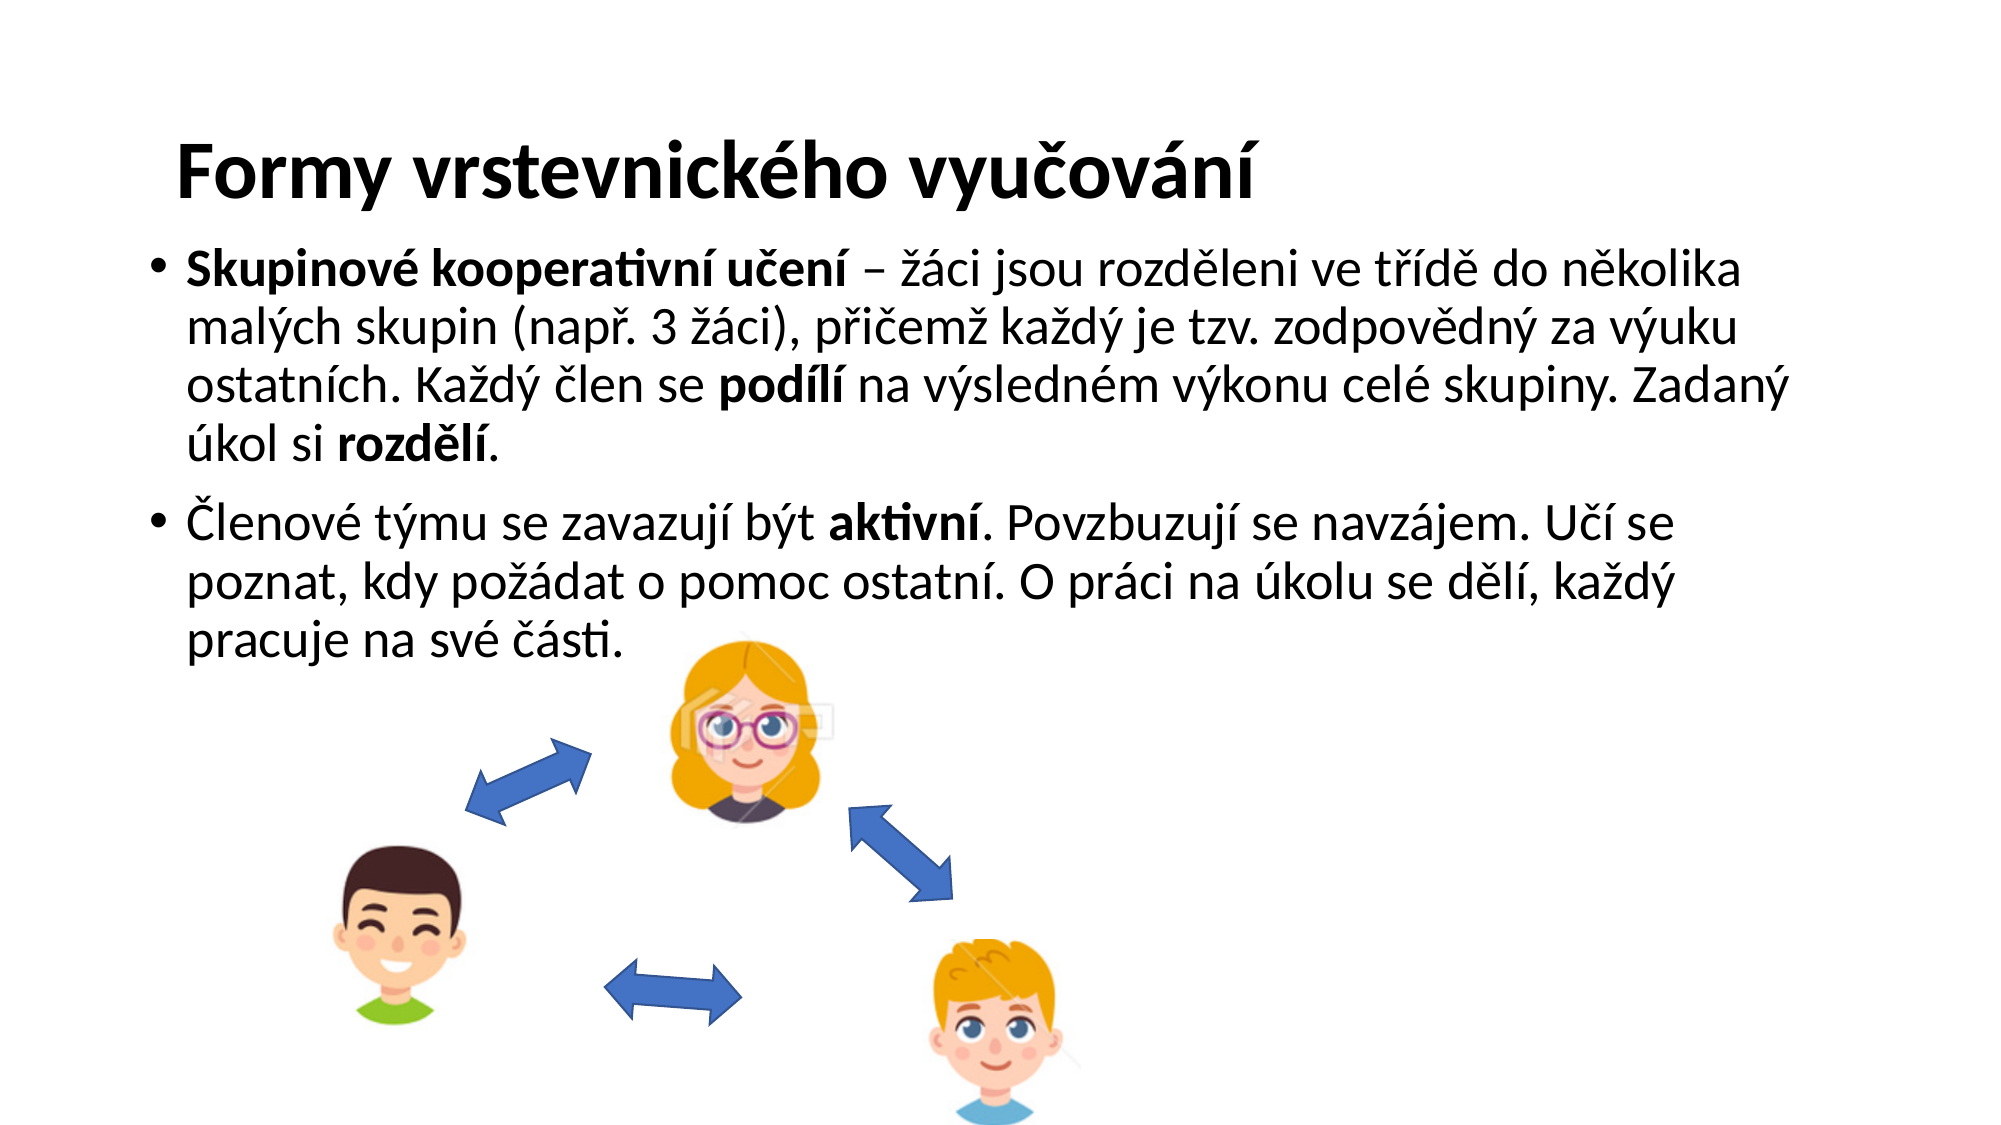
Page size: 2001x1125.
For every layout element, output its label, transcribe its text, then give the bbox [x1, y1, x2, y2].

text_box [848, 804, 954, 903]
picture [652, 631, 835, 829]
picture [303, 835, 495, 1037]
title Formy vrstevnického vyučování [137, 59, 1863, 278]
text_box [603, 957, 743, 1027]
list Skupinové kooperativní učení – žáci jsou rozděleni ve třídě do několika malých skupin (např. 3 žáci), přičemž každý je tzv. zodpovědný za výuku ostatních. Každý člen se podílí na výsledném výkonu celé skupiny. Zadaný úkol si rozdělí. Členové týmu se zavazují být aktivní. Povzbuzují se navzájem. Učí se poznat, kdy požádat o pomoc ostatní. O práci na úkolu se dělí, každý pracuje na své části. [134, 231, 1860, 946]
text_box [464, 737, 593, 827]
picture [913, 939, 1081, 1125]
